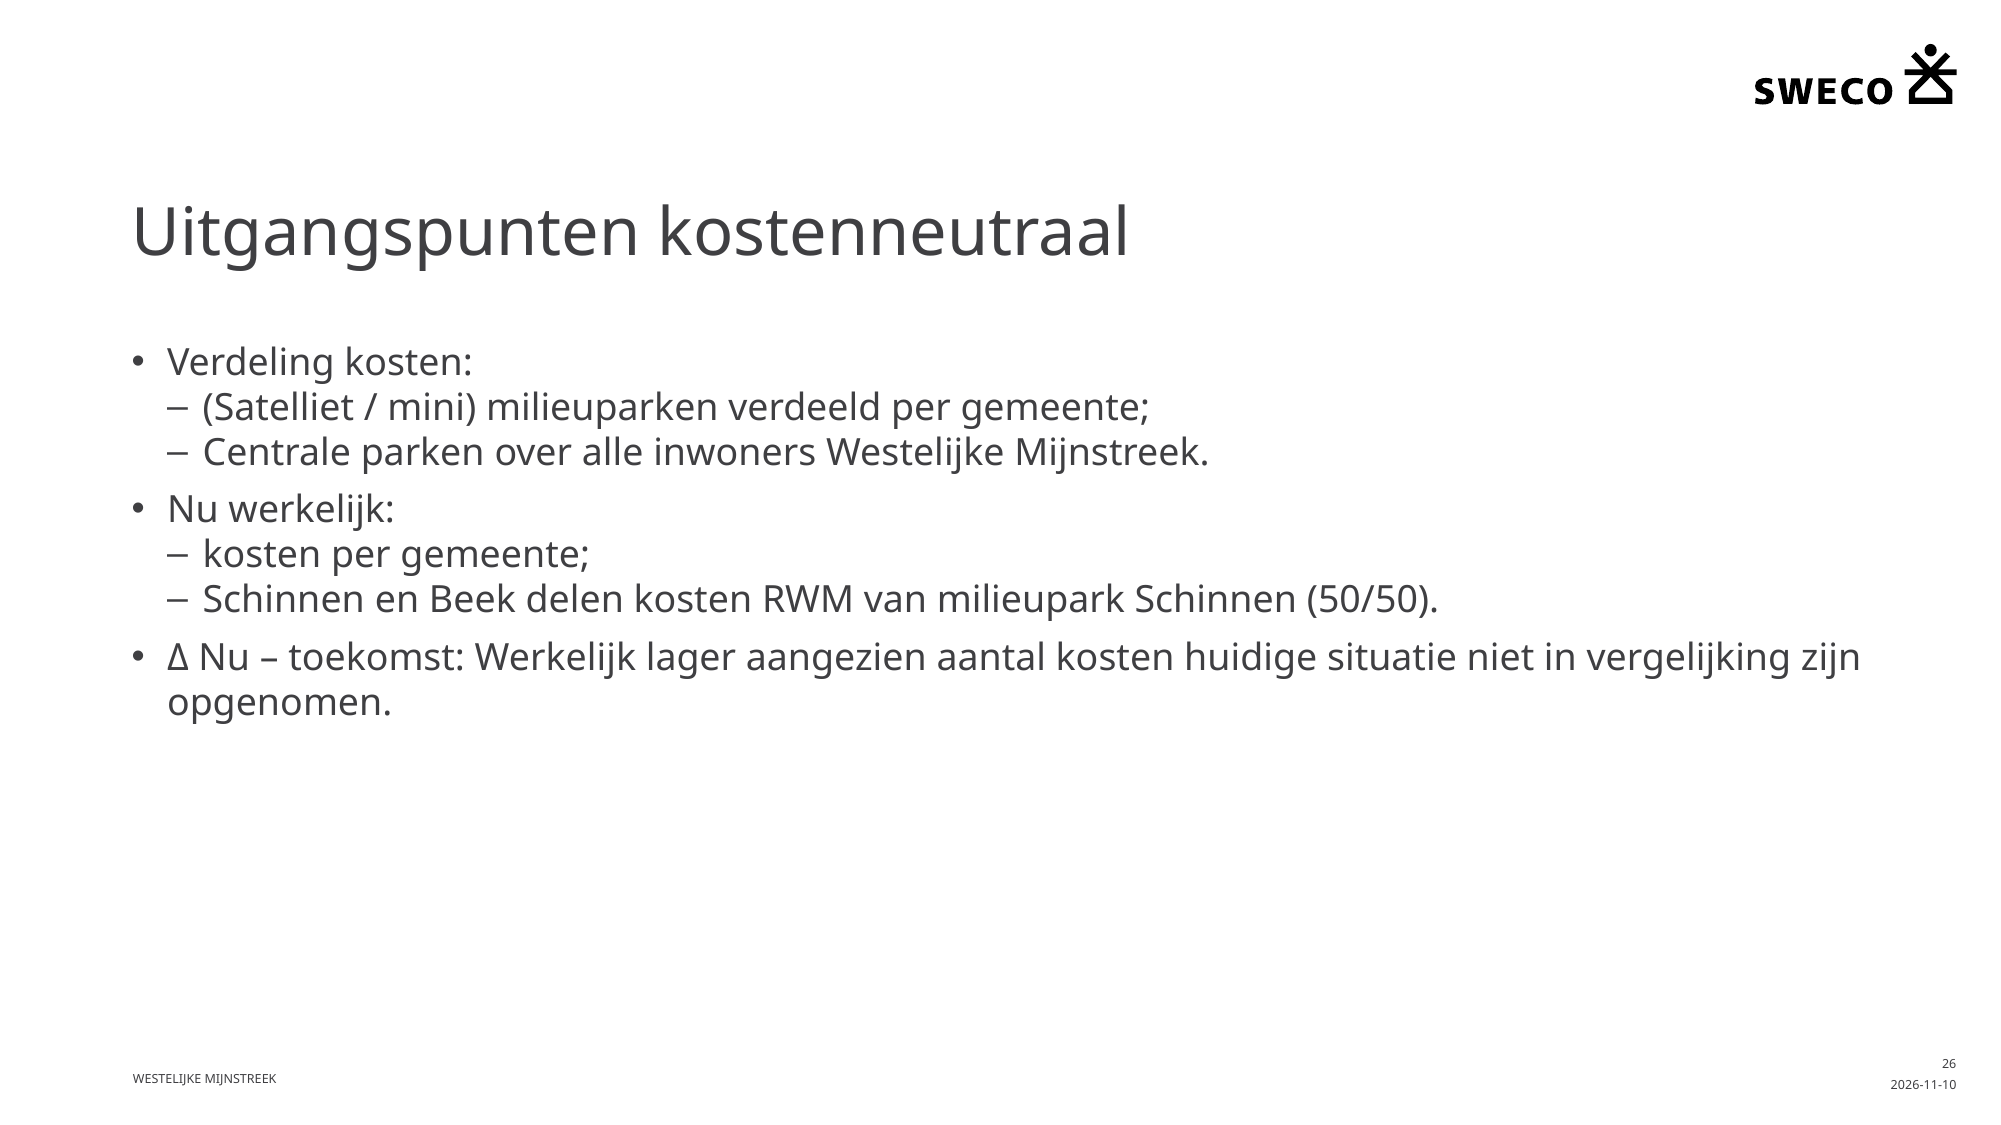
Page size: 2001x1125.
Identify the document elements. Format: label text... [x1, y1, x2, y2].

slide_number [1506, 1076, 1957, 1095]
list Verdeling kosten: (Satelliet / mini) milieuparken verdeeld per gemeente; Centrale parken over alle inwoners Westelijke Mijnstreek. Nu werkelijk: kosten per gemeente; Schinnen en Beek delen kosten RWM van milieupark Schinnen (50/50). Δ Nu – toekomst: Werkelijk lager aangezien aantal kosten huidige situatie niet in vergelijking zijn opgenomen. [131, 337, 1957, 1045]
footer Westelijke Mijnstreek [132, 1048, 449, 1088]
title Uitgangspunten kostenneutraal [131, 124, 1957, 270]
slide_number 26 [1506, 1048, 1957, 1074]
